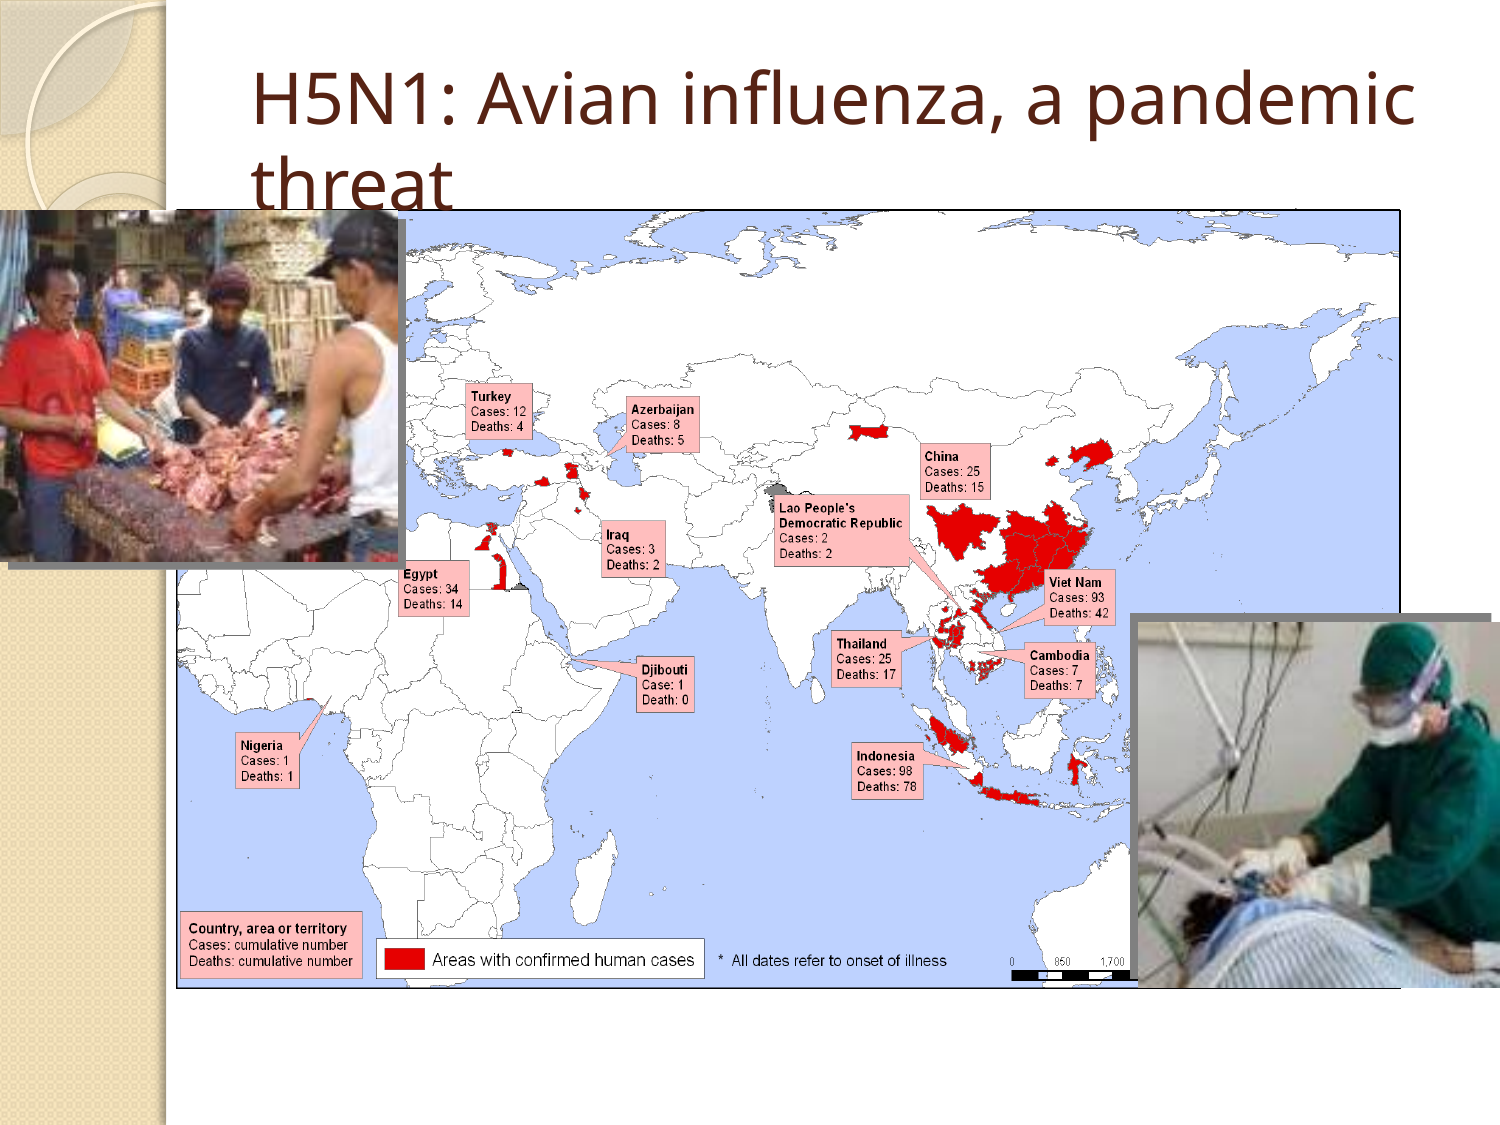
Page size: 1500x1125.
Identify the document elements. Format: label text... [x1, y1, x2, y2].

picture [0, 208, 1500, 989]
title H5N1: Avian influenza, a pandemic threat [235, 45, 1466, 233]
